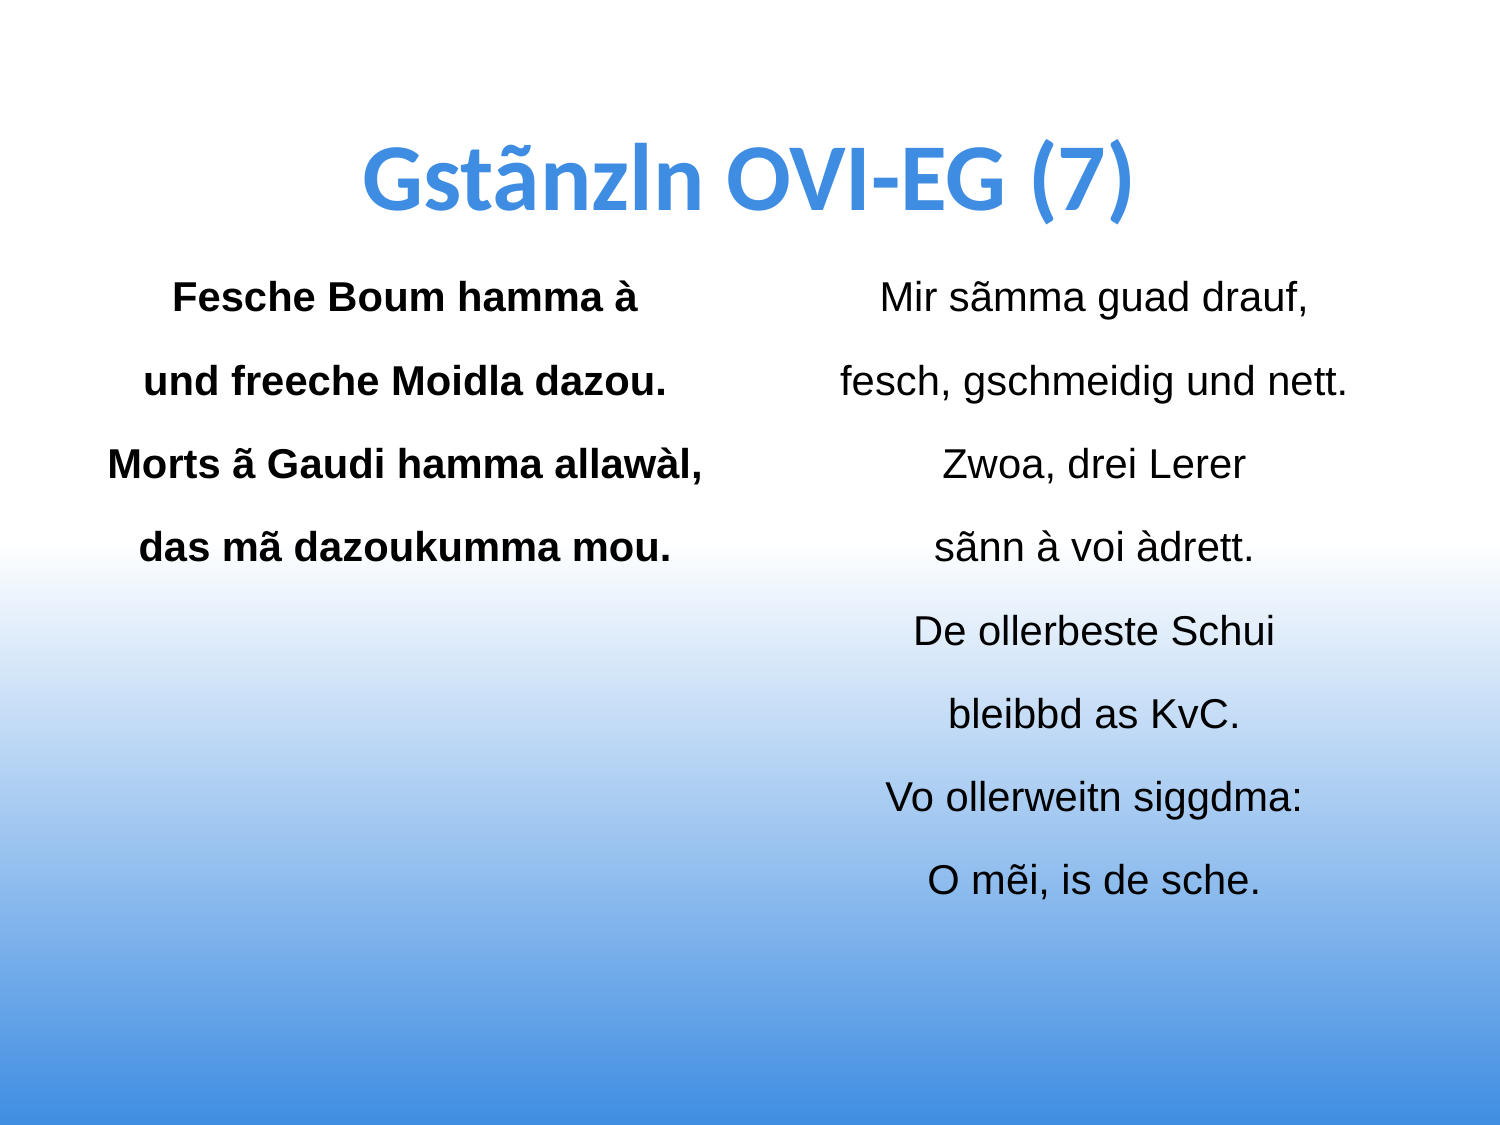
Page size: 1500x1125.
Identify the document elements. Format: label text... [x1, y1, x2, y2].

list Mir sãmma guad drauf, fesch, gschmeidig und nett. Zwoa, drei Lerer sãnn à voi àdrett. De ollerbeste Schui bleibbd as KvC. Vo ollerweitn siggdma: O mẽi, is de sche. [779, 262, 1410, 975]
list Fesche Boum hamma à und freeche Moidla dazou. Morts ã Gaudi hamma allawàl, das mã dazoukumma mou. [90, 262, 721, 975]
title Gstãnzln OVI-EG (7) [90, 17, 1410, 237]
